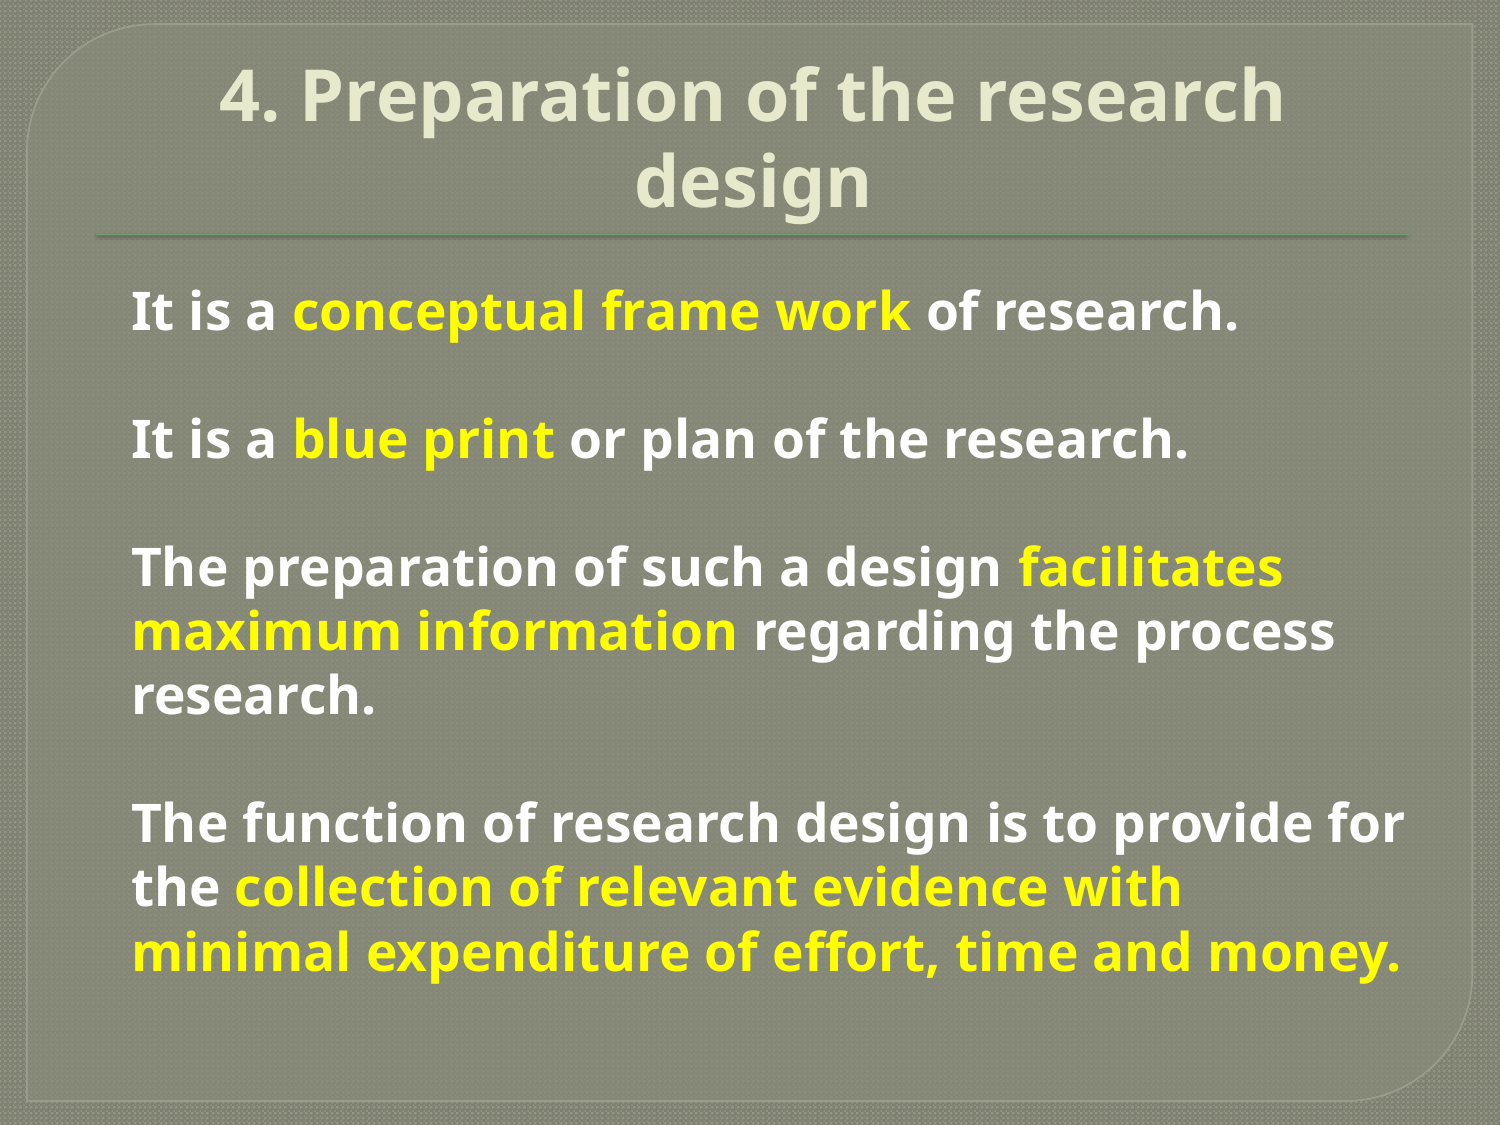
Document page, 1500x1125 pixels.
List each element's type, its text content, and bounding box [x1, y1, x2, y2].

title 4. Preparation of the research design [75, 41, 1425, 230]
list It is a conceptual frame work of research. It is a blue print or plan of the research. The preparation of such a design facilitates maximum information regarding the process research. The function of research design is to provide for the collection of relevant evidence with minimal expenditure of effort, time and money. [75, 270, 1425, 1013]
